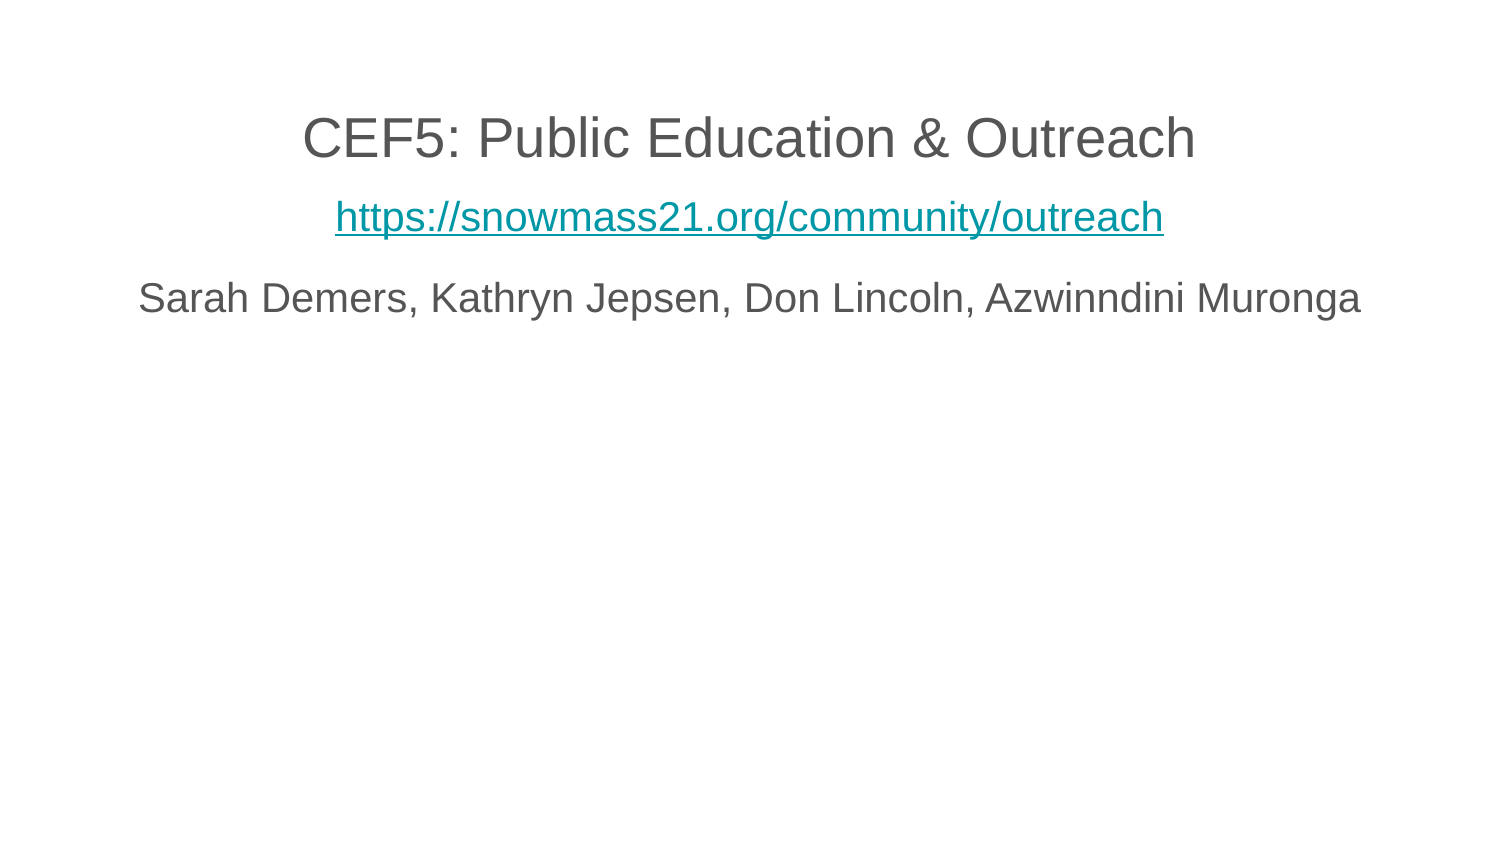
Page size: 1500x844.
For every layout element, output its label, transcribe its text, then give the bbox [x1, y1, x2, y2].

title CEF5: Public Education & Outreach https://snowmass21.org/community/outreach Sarah Demers, Kathryn Jepsen, Don Lincoln, Azwinndini Muronga [51, 72, 1449, 167]
